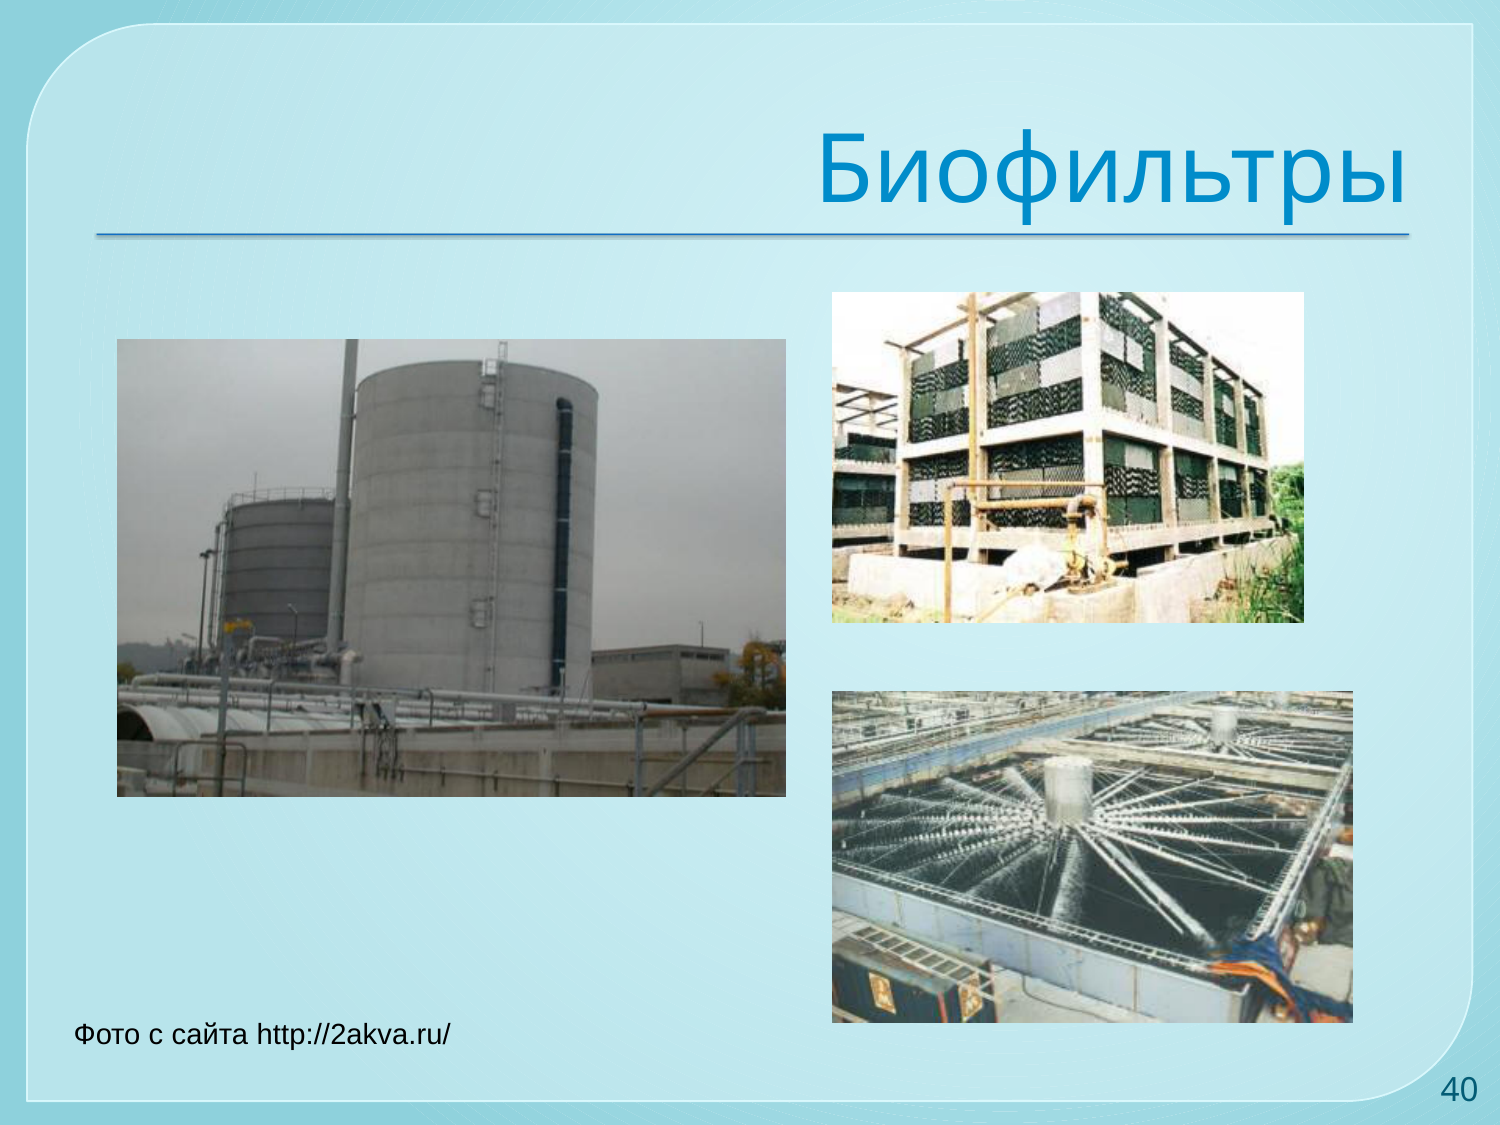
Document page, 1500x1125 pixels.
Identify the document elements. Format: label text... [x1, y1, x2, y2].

picture [831, 292, 1305, 623]
picture [116, 339, 786, 798]
slide_number 40 [1417, 1068, 1494, 1114]
picture [831, 691, 1353, 1023]
title Биофильтры [75, 41, 1425, 229]
text_box Фото с сайта http://2akva.ru/ [58, 1007, 467, 1058]
